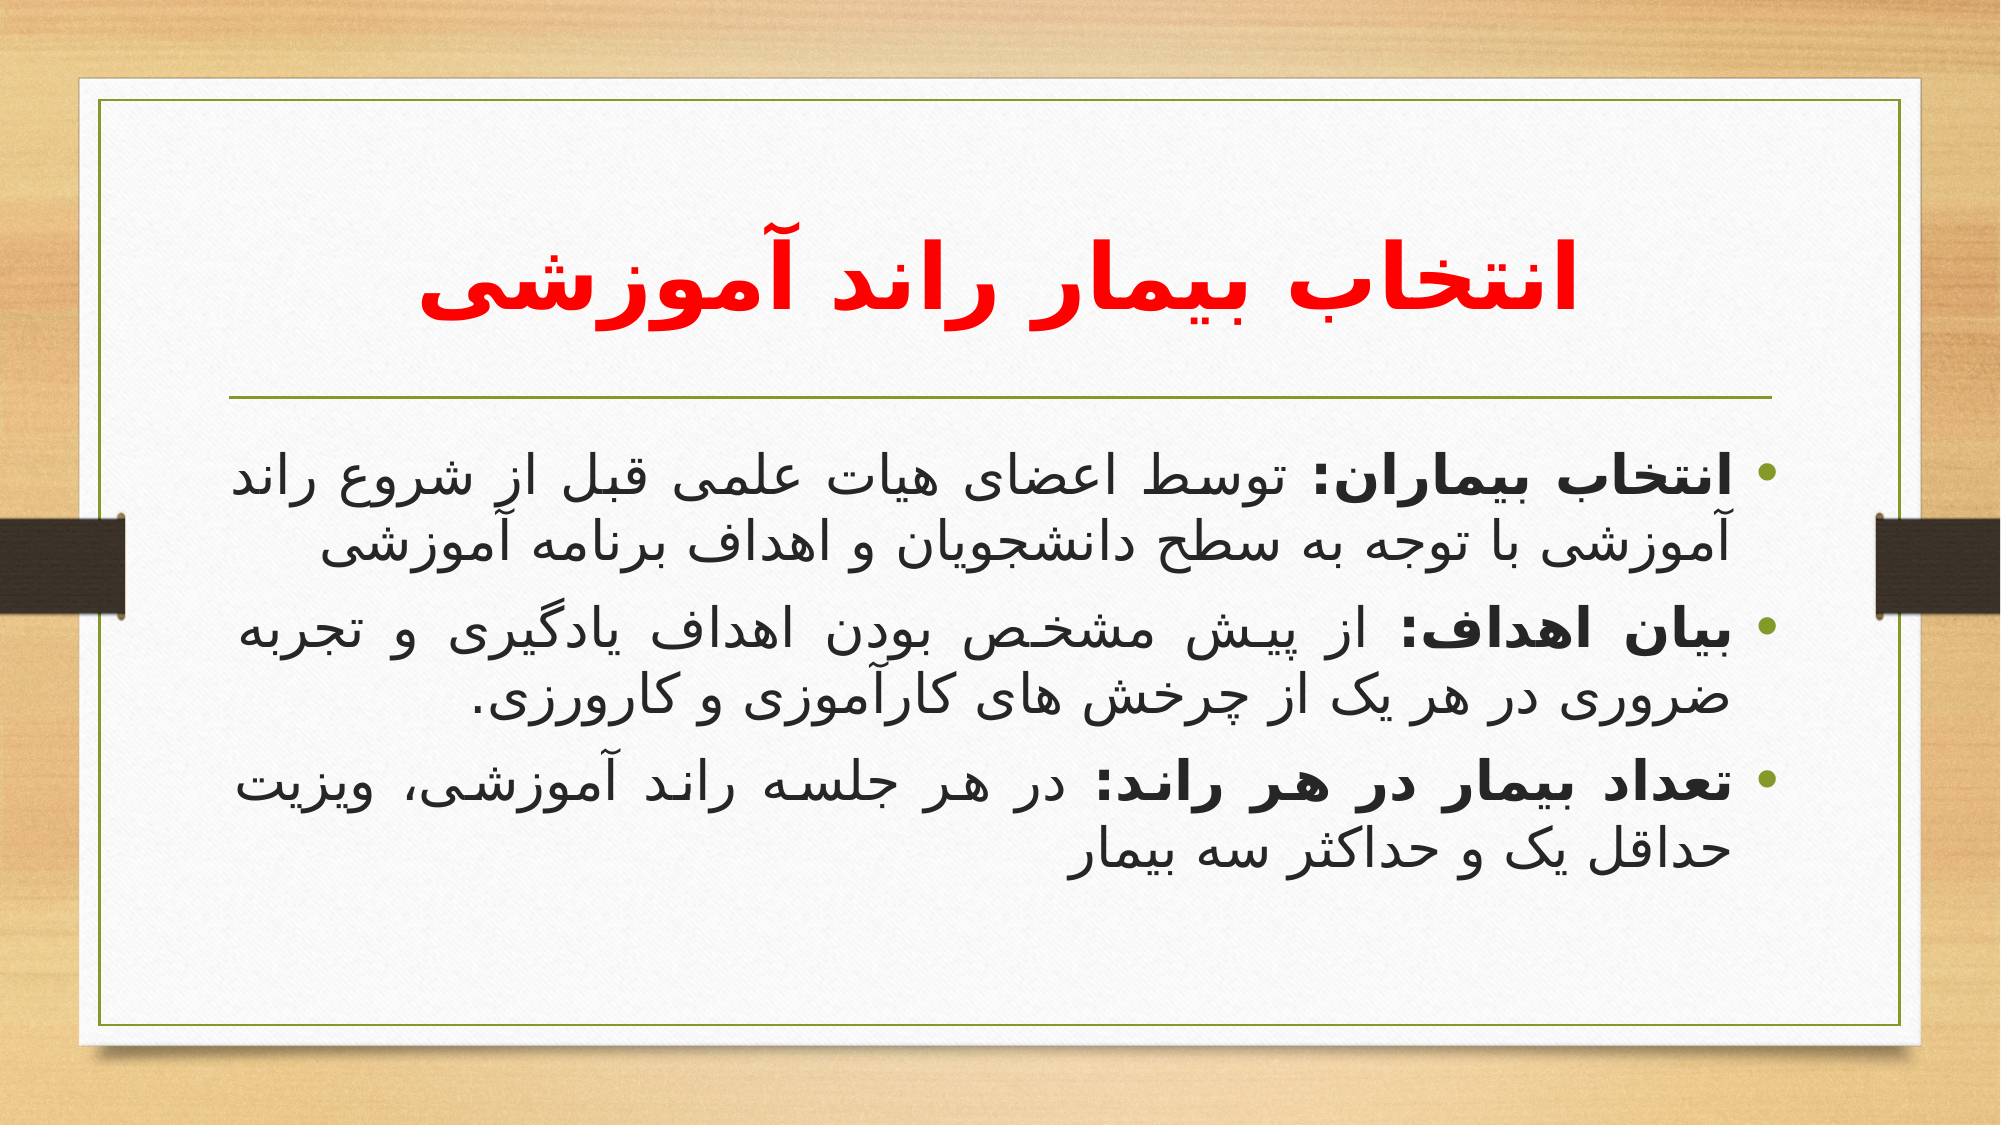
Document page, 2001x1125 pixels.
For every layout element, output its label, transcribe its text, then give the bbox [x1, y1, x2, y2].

list انتخاب بیماران: توسط اعضای هیات علمی قبل از شروع راند آموزشی با توجه به سطح دانشجویان و اهداف برنامه آموزشی بیان اهداف: از پیش مشخص بودن اهداف یادگیری و تجربه ضروری در هر یک از چرخش های کارآموزی و کارورزی. تعداد بیمار در هر راند: در هر جلسه راند آموزشی، ویزیت حداقل یک و حداکثر سه بیمار [212, 431, 1788, 976]
picture [0, 0, 2001, 1125]
title انتخاب بیمار راند آموزشی [212, 166, 1788, 381]
